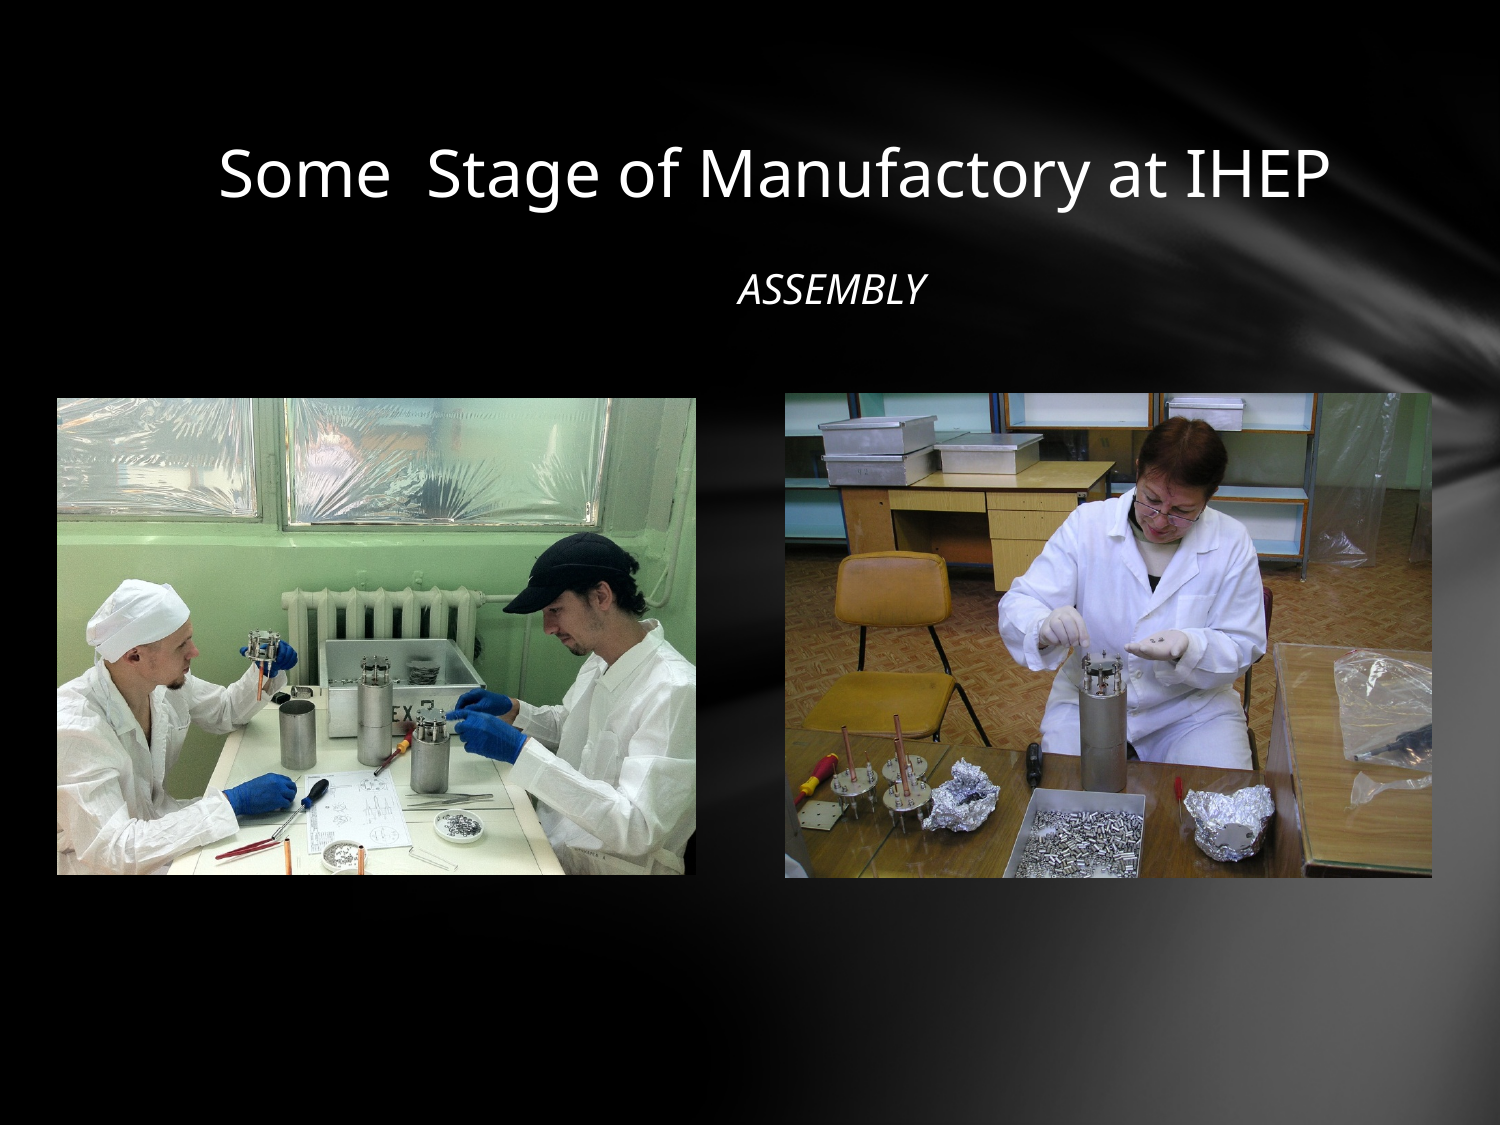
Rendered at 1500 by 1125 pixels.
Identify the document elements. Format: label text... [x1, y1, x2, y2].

list ASSEMBLY [465, 255, 1103, 339]
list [57, 398, 696, 875]
title Some Stage of Manufactory at IHEP [135, 42, 1396, 218]
picture [785, 393, 1432, 878]
